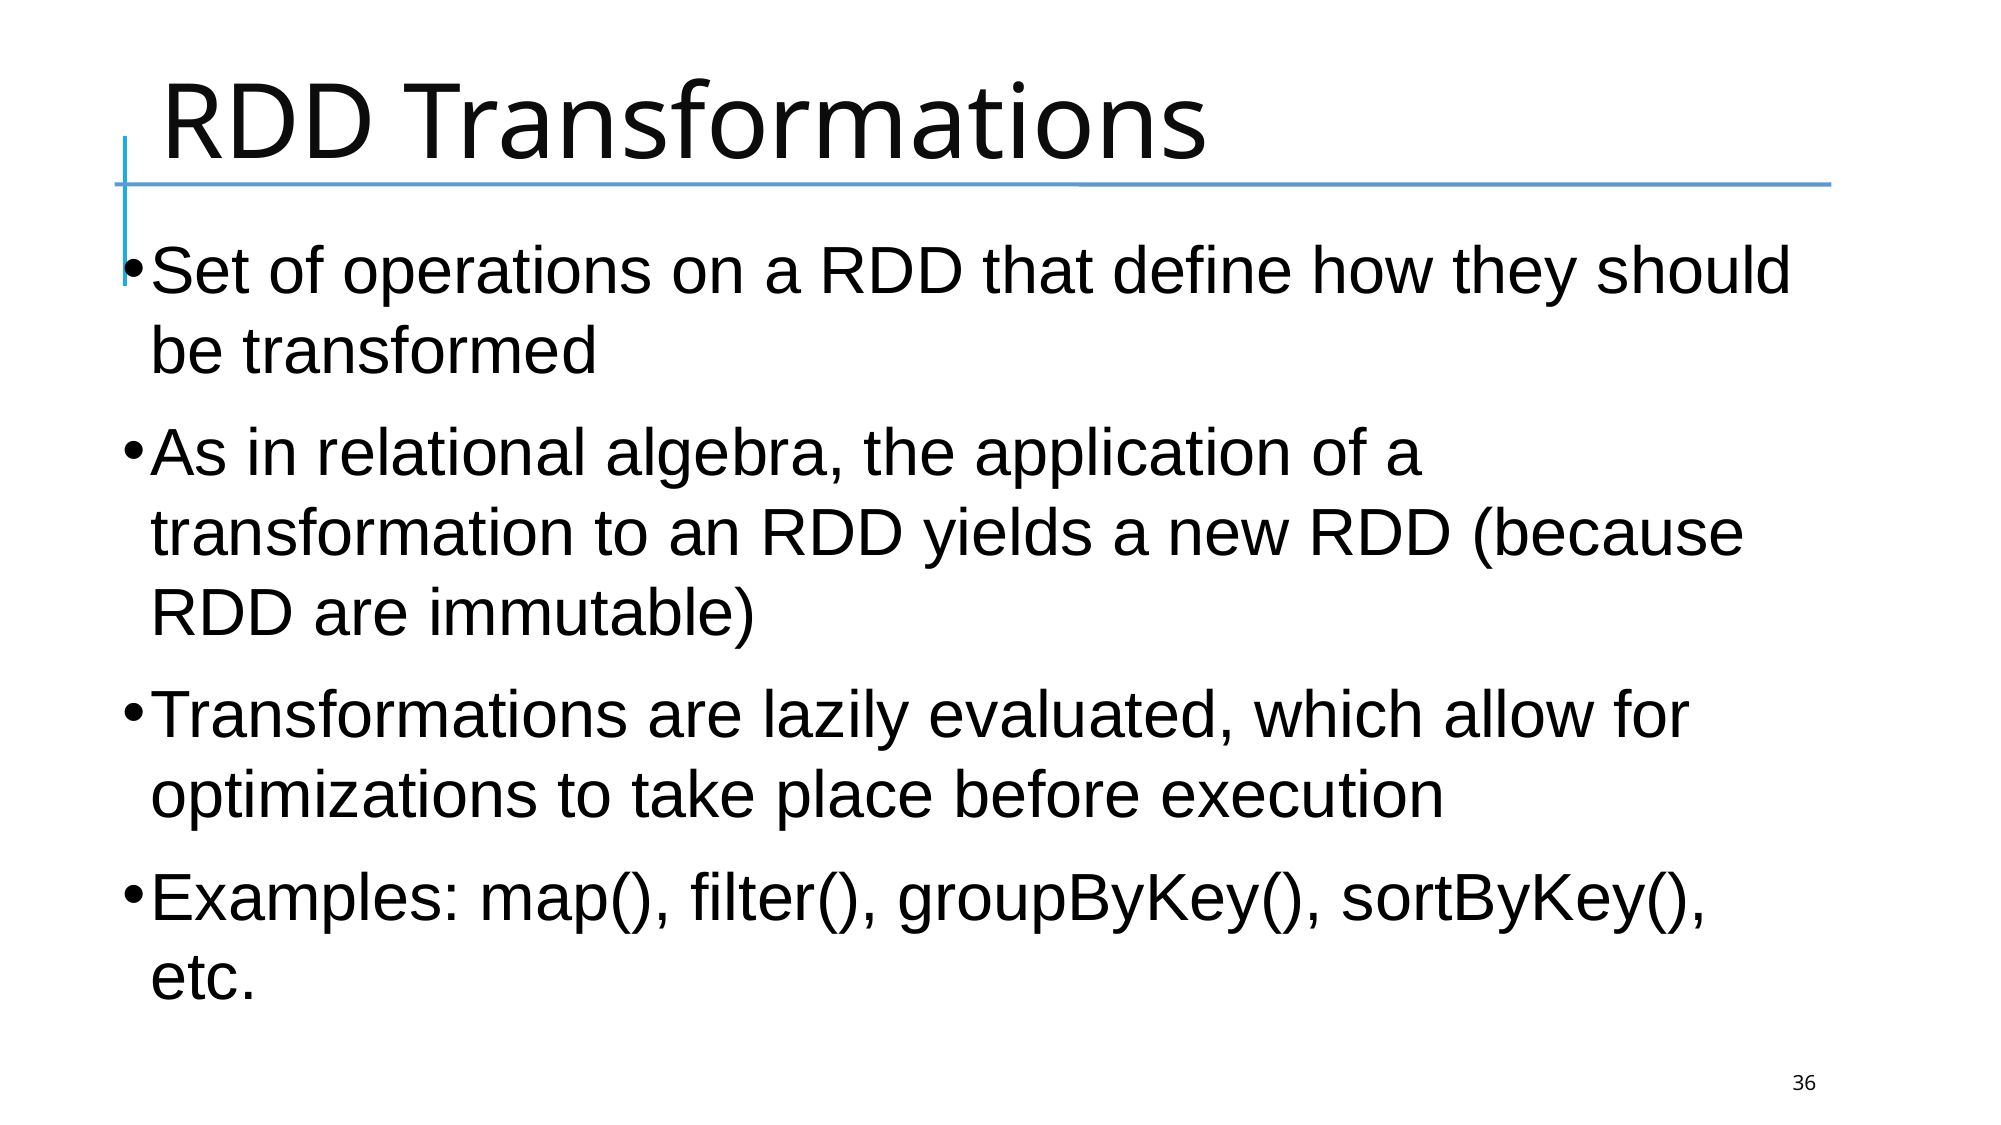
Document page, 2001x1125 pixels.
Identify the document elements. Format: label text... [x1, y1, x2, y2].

slide_number 36 [1777, 1061, 1938, 1107]
title RDD Transformations [145, 55, 1915, 202]
text_box Set of operations on a RDD that define how they should be transformed As in relational algebra, the application of a transformation to an RDD yields a new RDD (because RDD are immutable) Transformations are lazily evaluated, which allow for optimizations to take place before execution Examples: map(), filter(), groupByKey(), sortByKey(), etc. [114, 219, 1831, 976]
